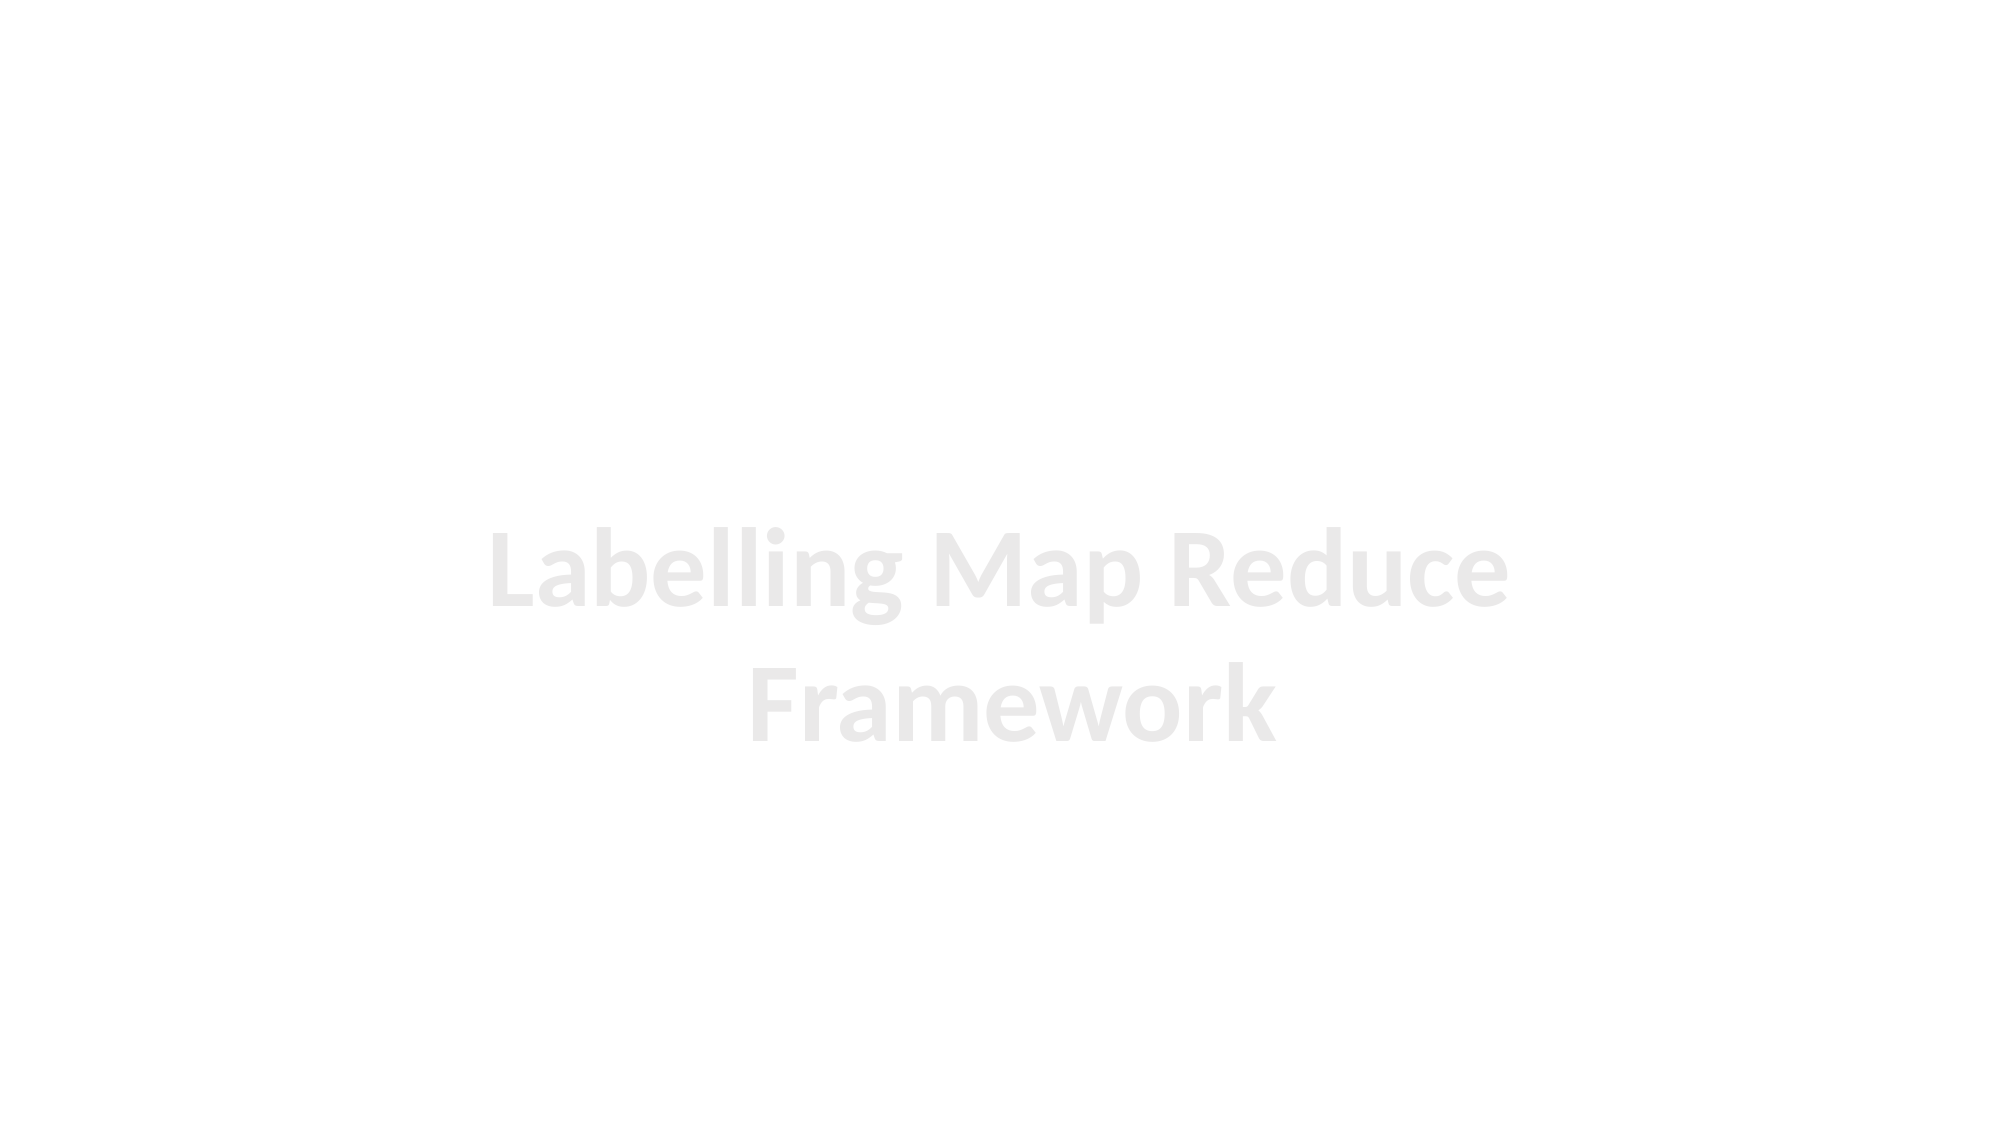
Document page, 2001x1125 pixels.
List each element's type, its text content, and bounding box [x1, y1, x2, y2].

text_box Labelling Map Reduce Framework [472, 486, 1528, 772]
